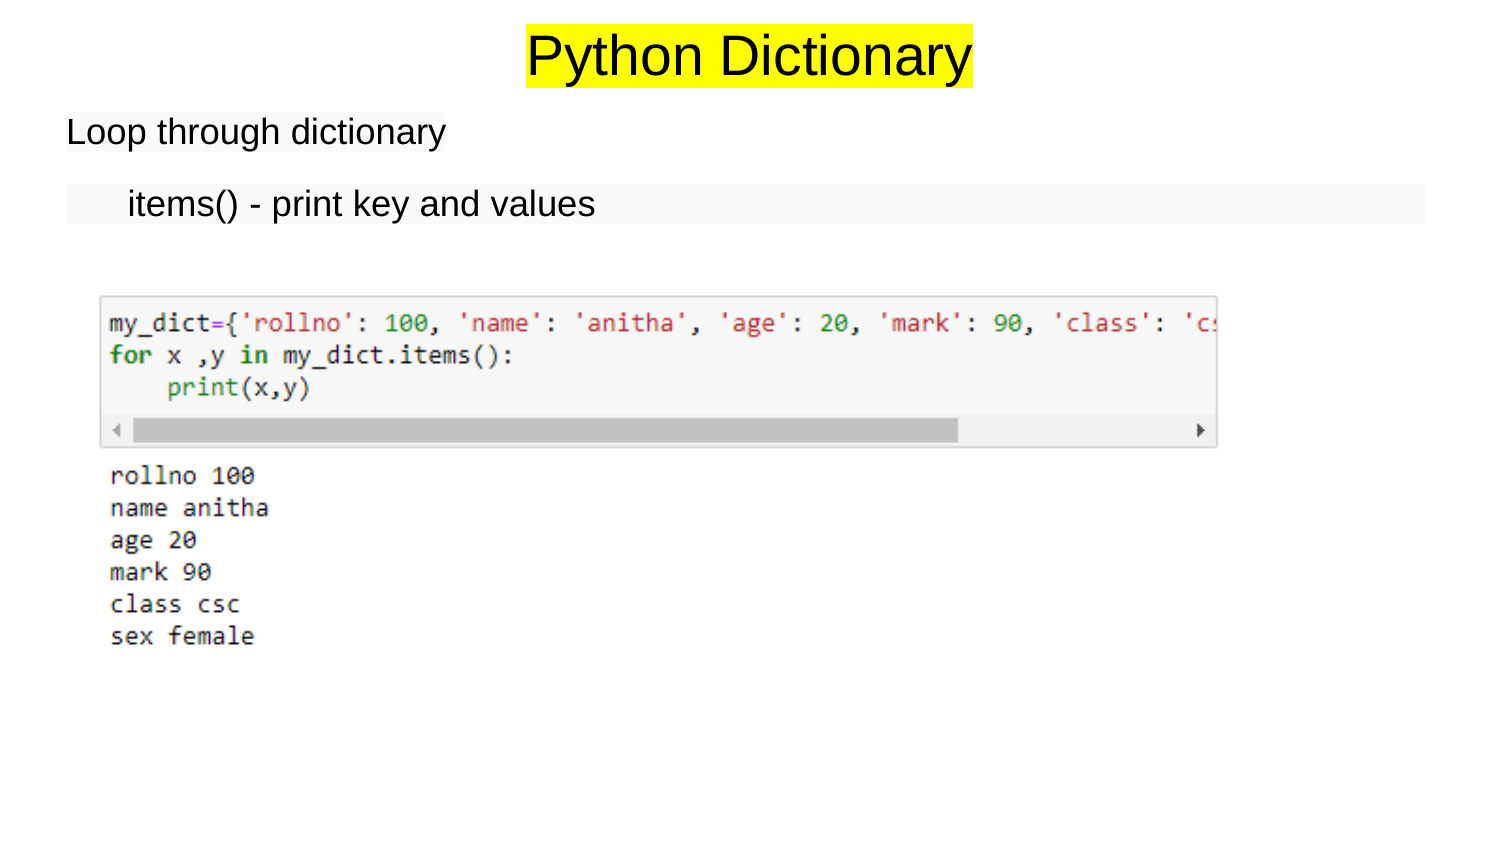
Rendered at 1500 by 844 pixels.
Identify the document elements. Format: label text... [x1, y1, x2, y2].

list Loop through dictionary items() - print key and values [51, 90, 1449, 844]
picture [97, 294, 1225, 659]
title Python Dictionary [51, 9, 1449, 90]
